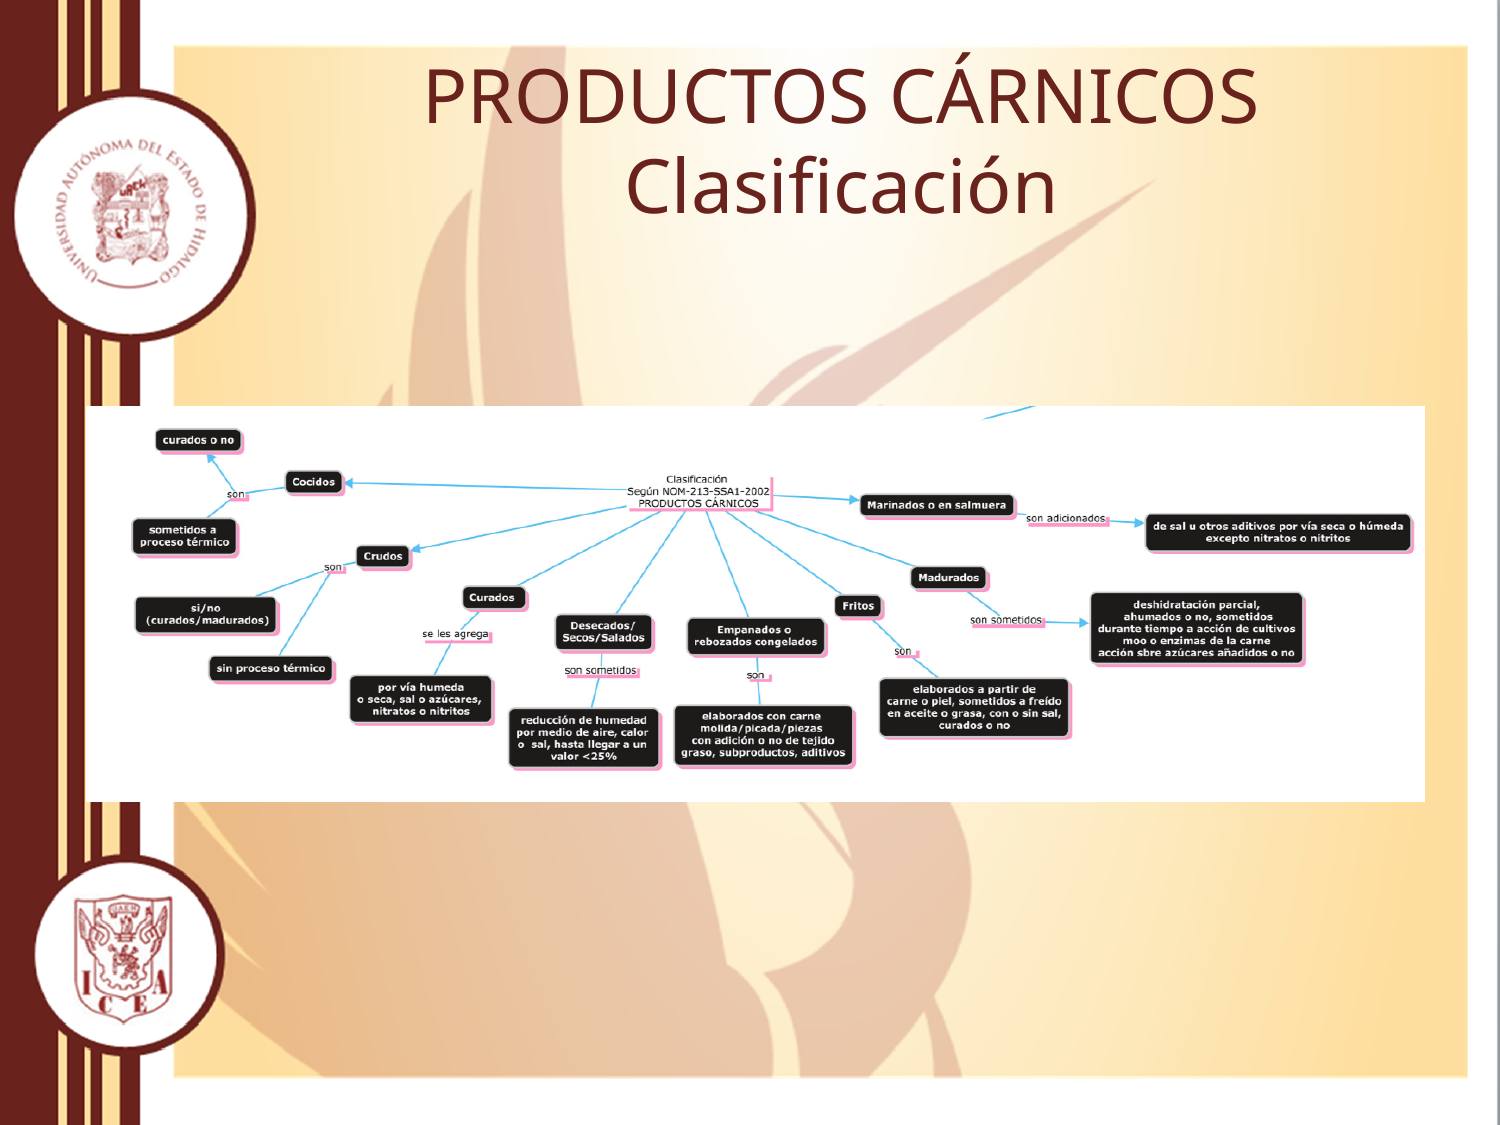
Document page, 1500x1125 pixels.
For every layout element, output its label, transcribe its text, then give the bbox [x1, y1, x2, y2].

picture [0, 0, 1500, 1125]
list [85, 406, 1426, 802]
title PRODUCTOS CÁRNICOS Clasificación [277, 45, 1425, 233]
